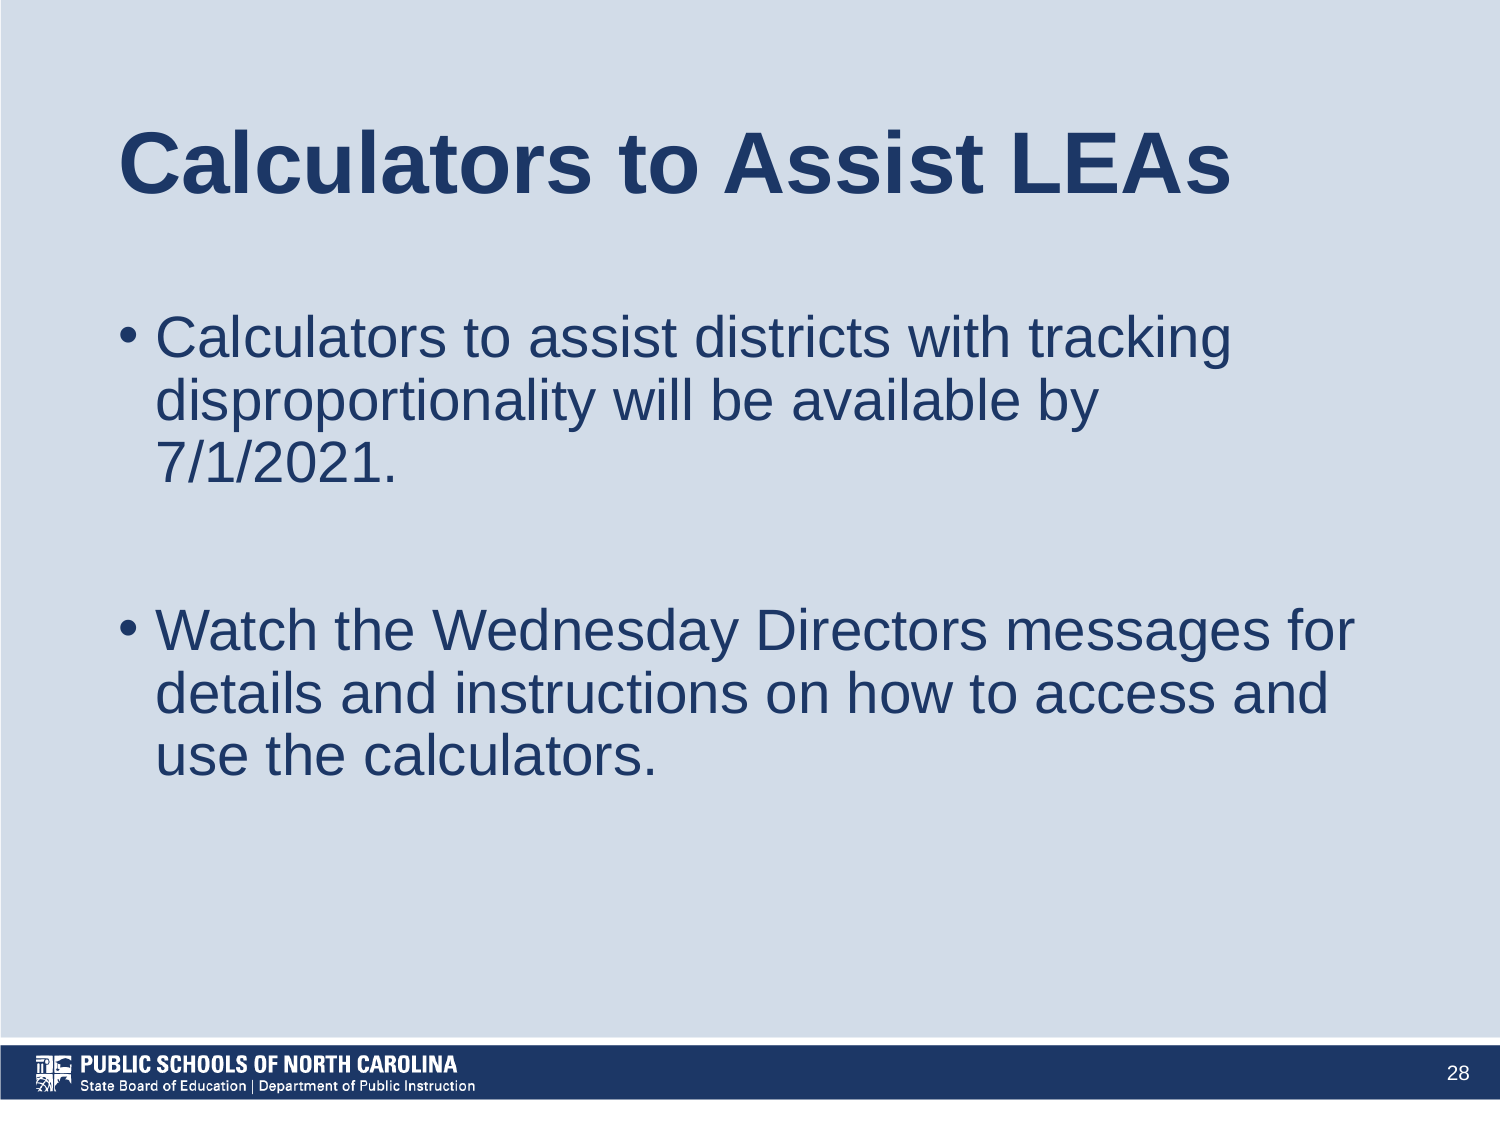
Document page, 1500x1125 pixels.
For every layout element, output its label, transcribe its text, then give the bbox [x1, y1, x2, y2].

picture [0, 0, 1500, 1125]
slide_number ‹#› [1201, 1051, 1485, 1099]
list Calculators to assist districts with tracking disproportionality will be available by 7/1/2021. Watch the Wednesday Directors messages for details and instructions on how to access and use the calculators. [103, 299, 1375, 1014]
title Calculators to Assist LEAs [103, 59, 1397, 270]
